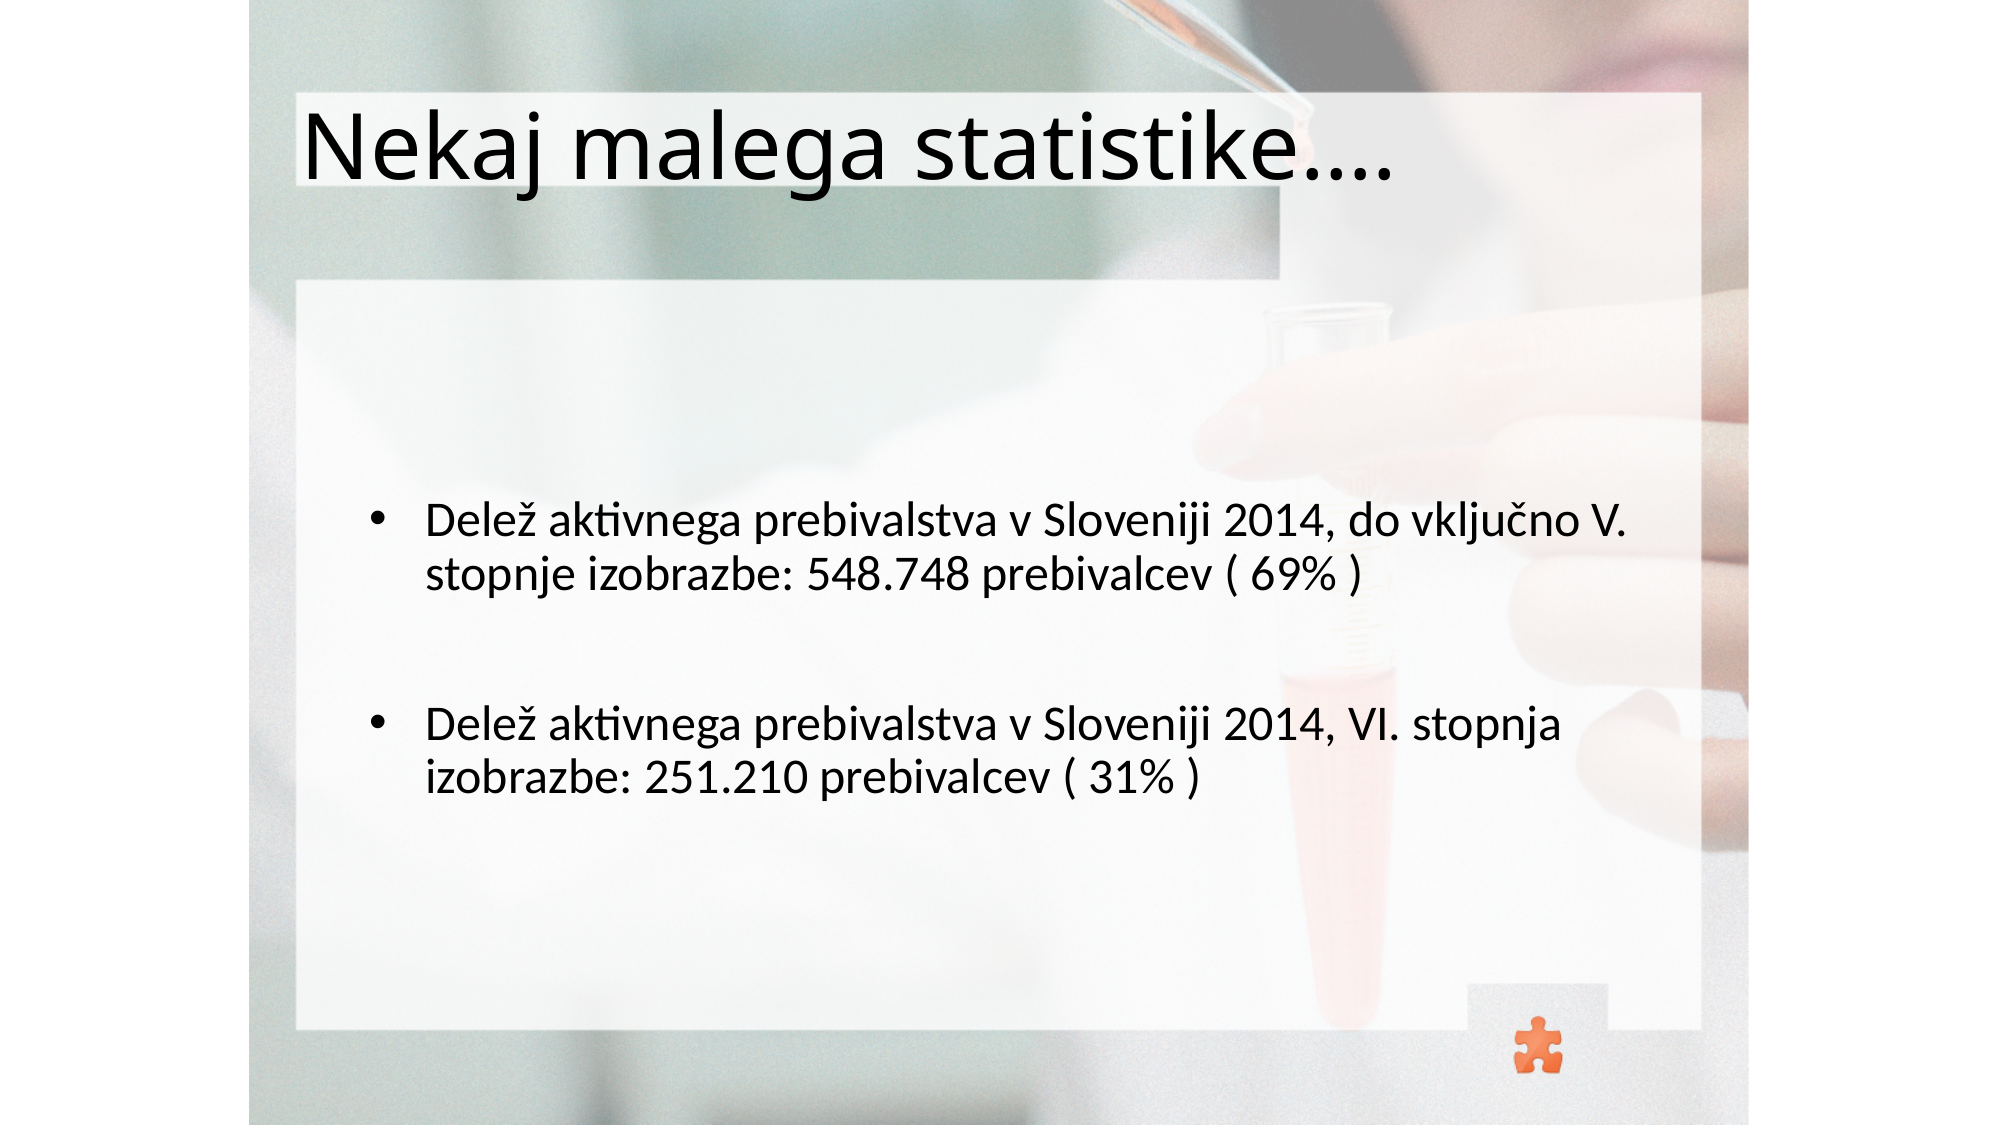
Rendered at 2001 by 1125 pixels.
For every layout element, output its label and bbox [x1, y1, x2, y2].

picture [249, 0, 1750, 1125]
